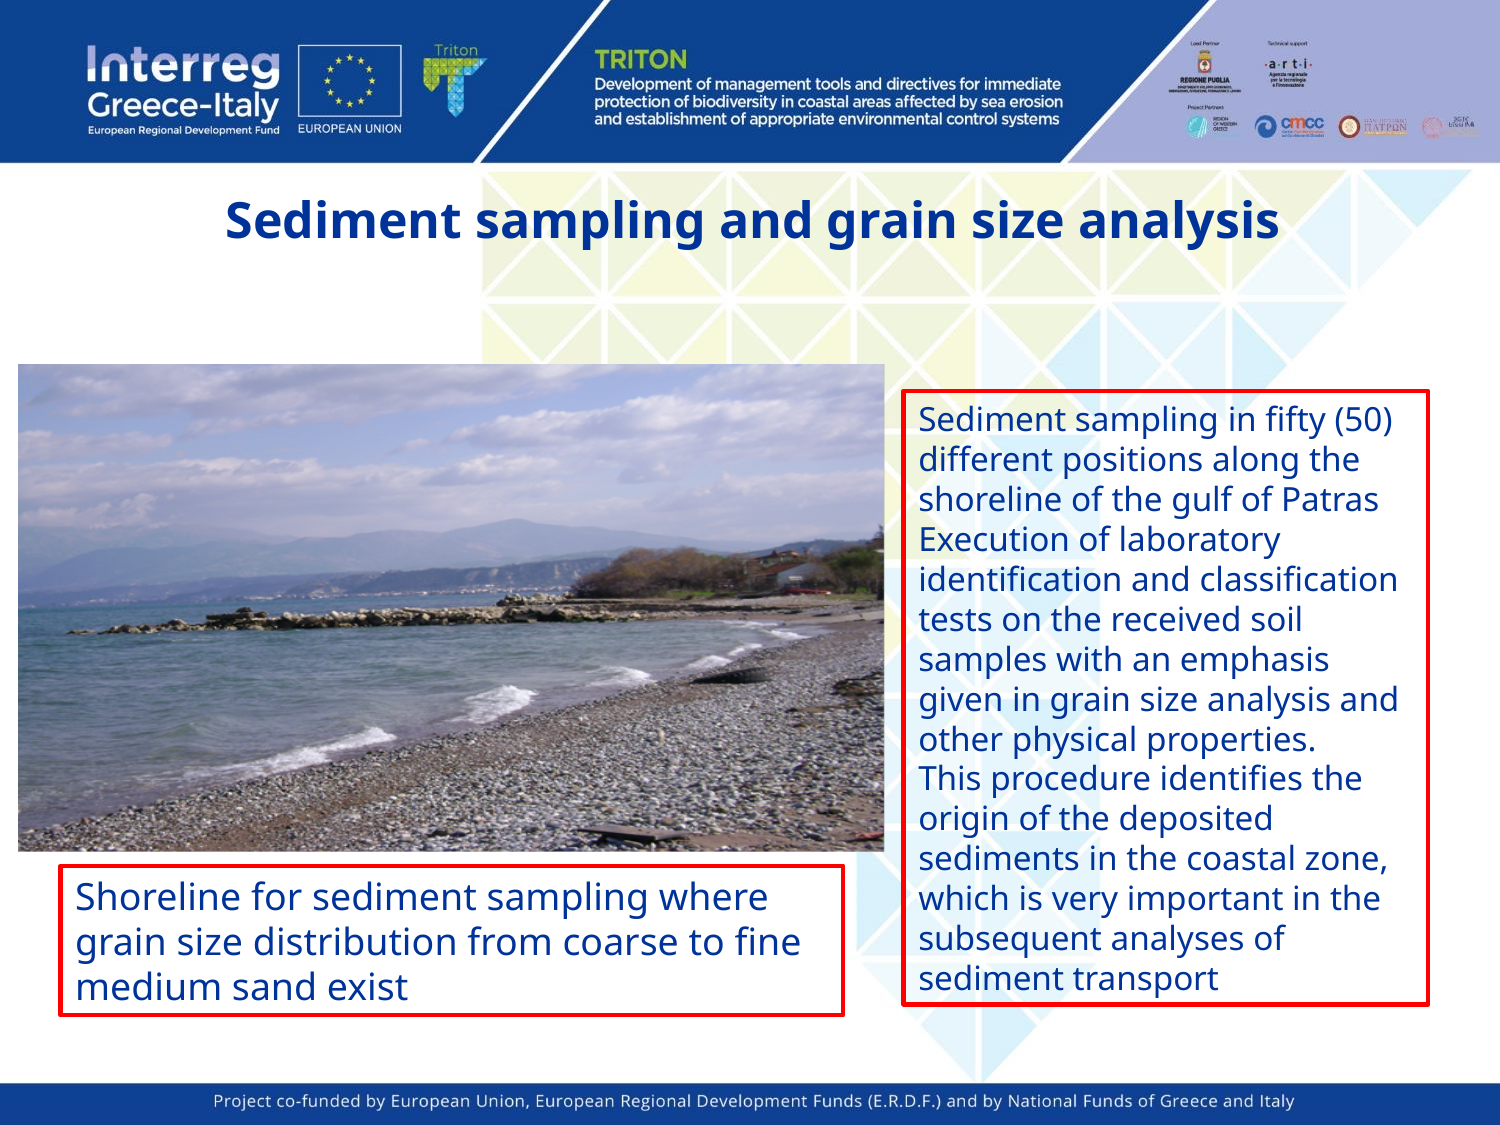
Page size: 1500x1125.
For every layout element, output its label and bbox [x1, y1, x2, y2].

picture [17, 364, 886, 853]
list [0, 0, 1500, 1125]
